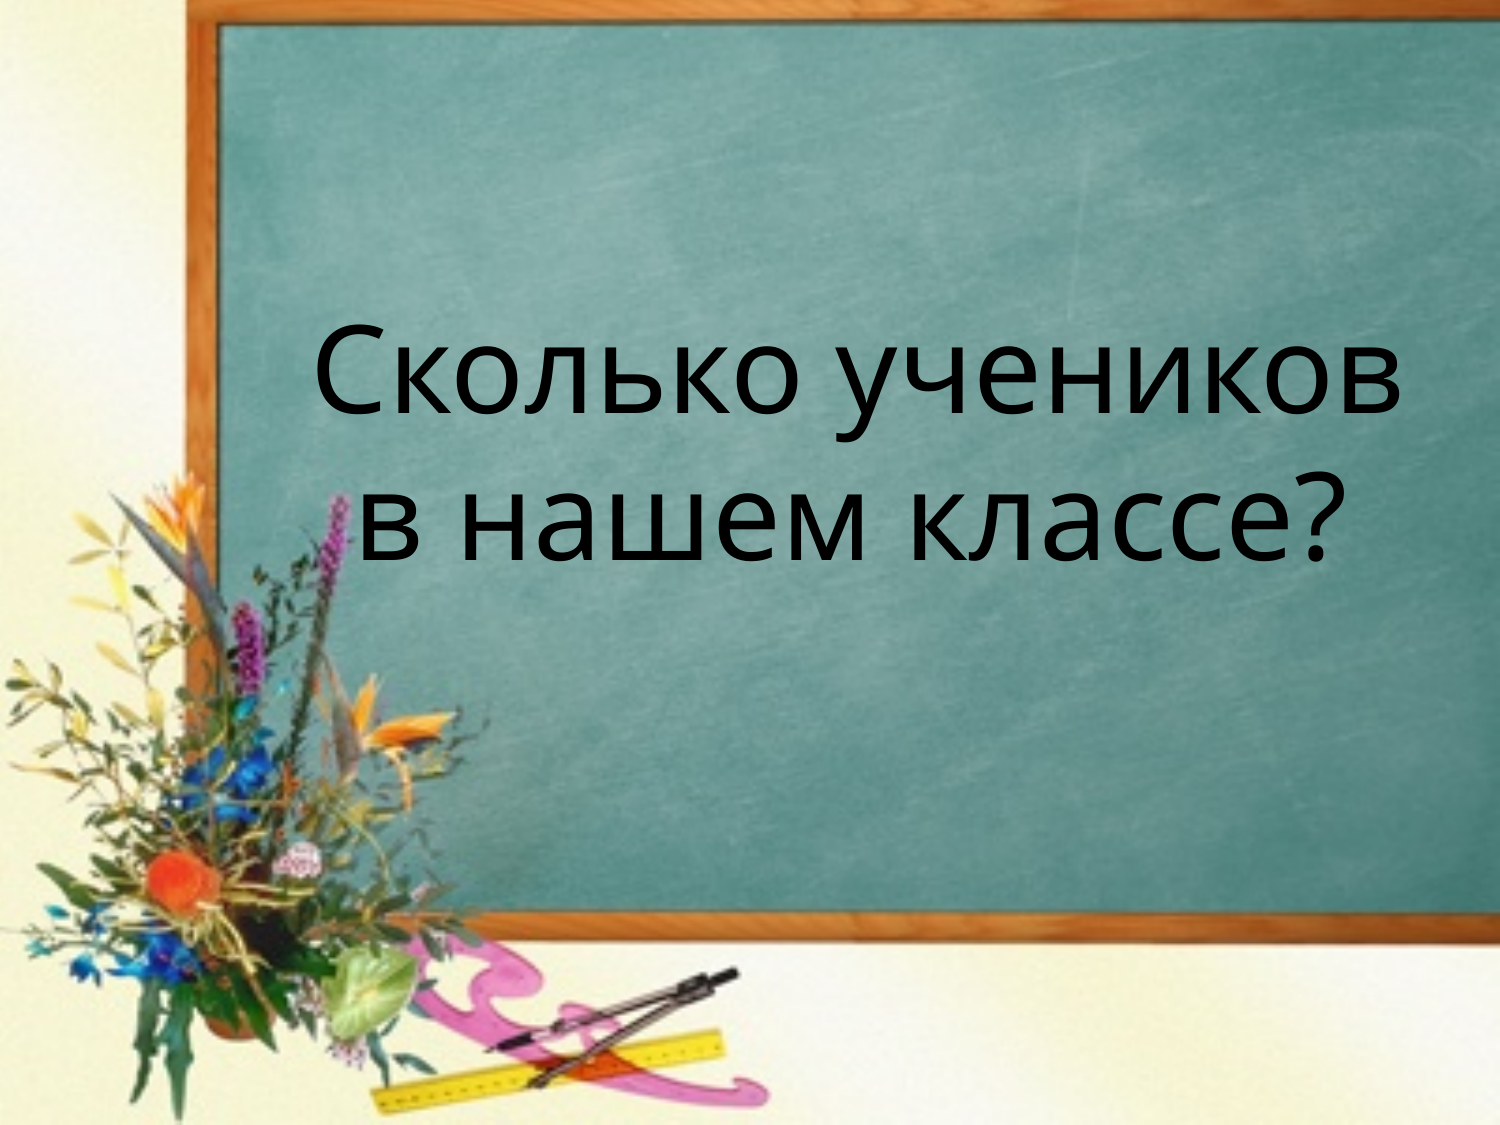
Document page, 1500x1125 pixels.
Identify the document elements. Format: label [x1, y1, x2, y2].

list [0, 0, 1500, 1125]
